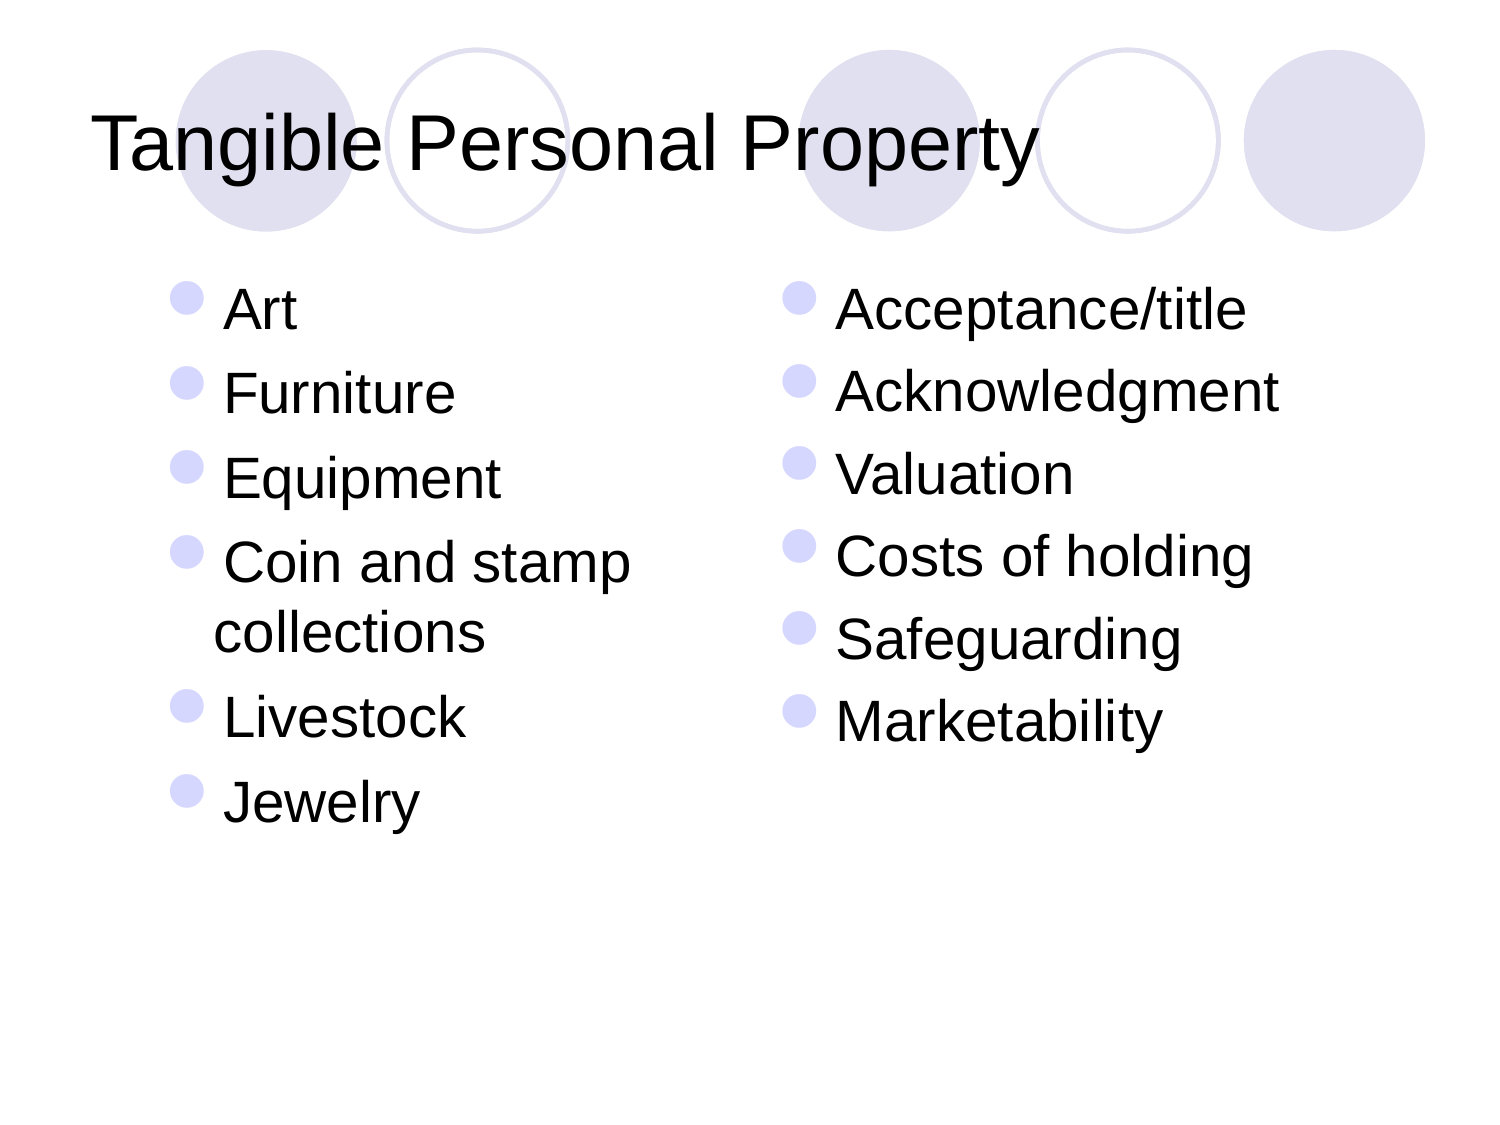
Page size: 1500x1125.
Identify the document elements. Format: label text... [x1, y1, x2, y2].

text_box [175, 49, 1426, 232]
list Art Furniture Equipment Coin and stamp collections Livestock Jewelry [74, 261, 738, 1125]
title Tangible Personal Property [74, 14, 1426, 263]
text_box Acceptance/title Acknowledgment Valuation Costs of holding Safeguarding Marketability [762, 262, 1428, 762]
